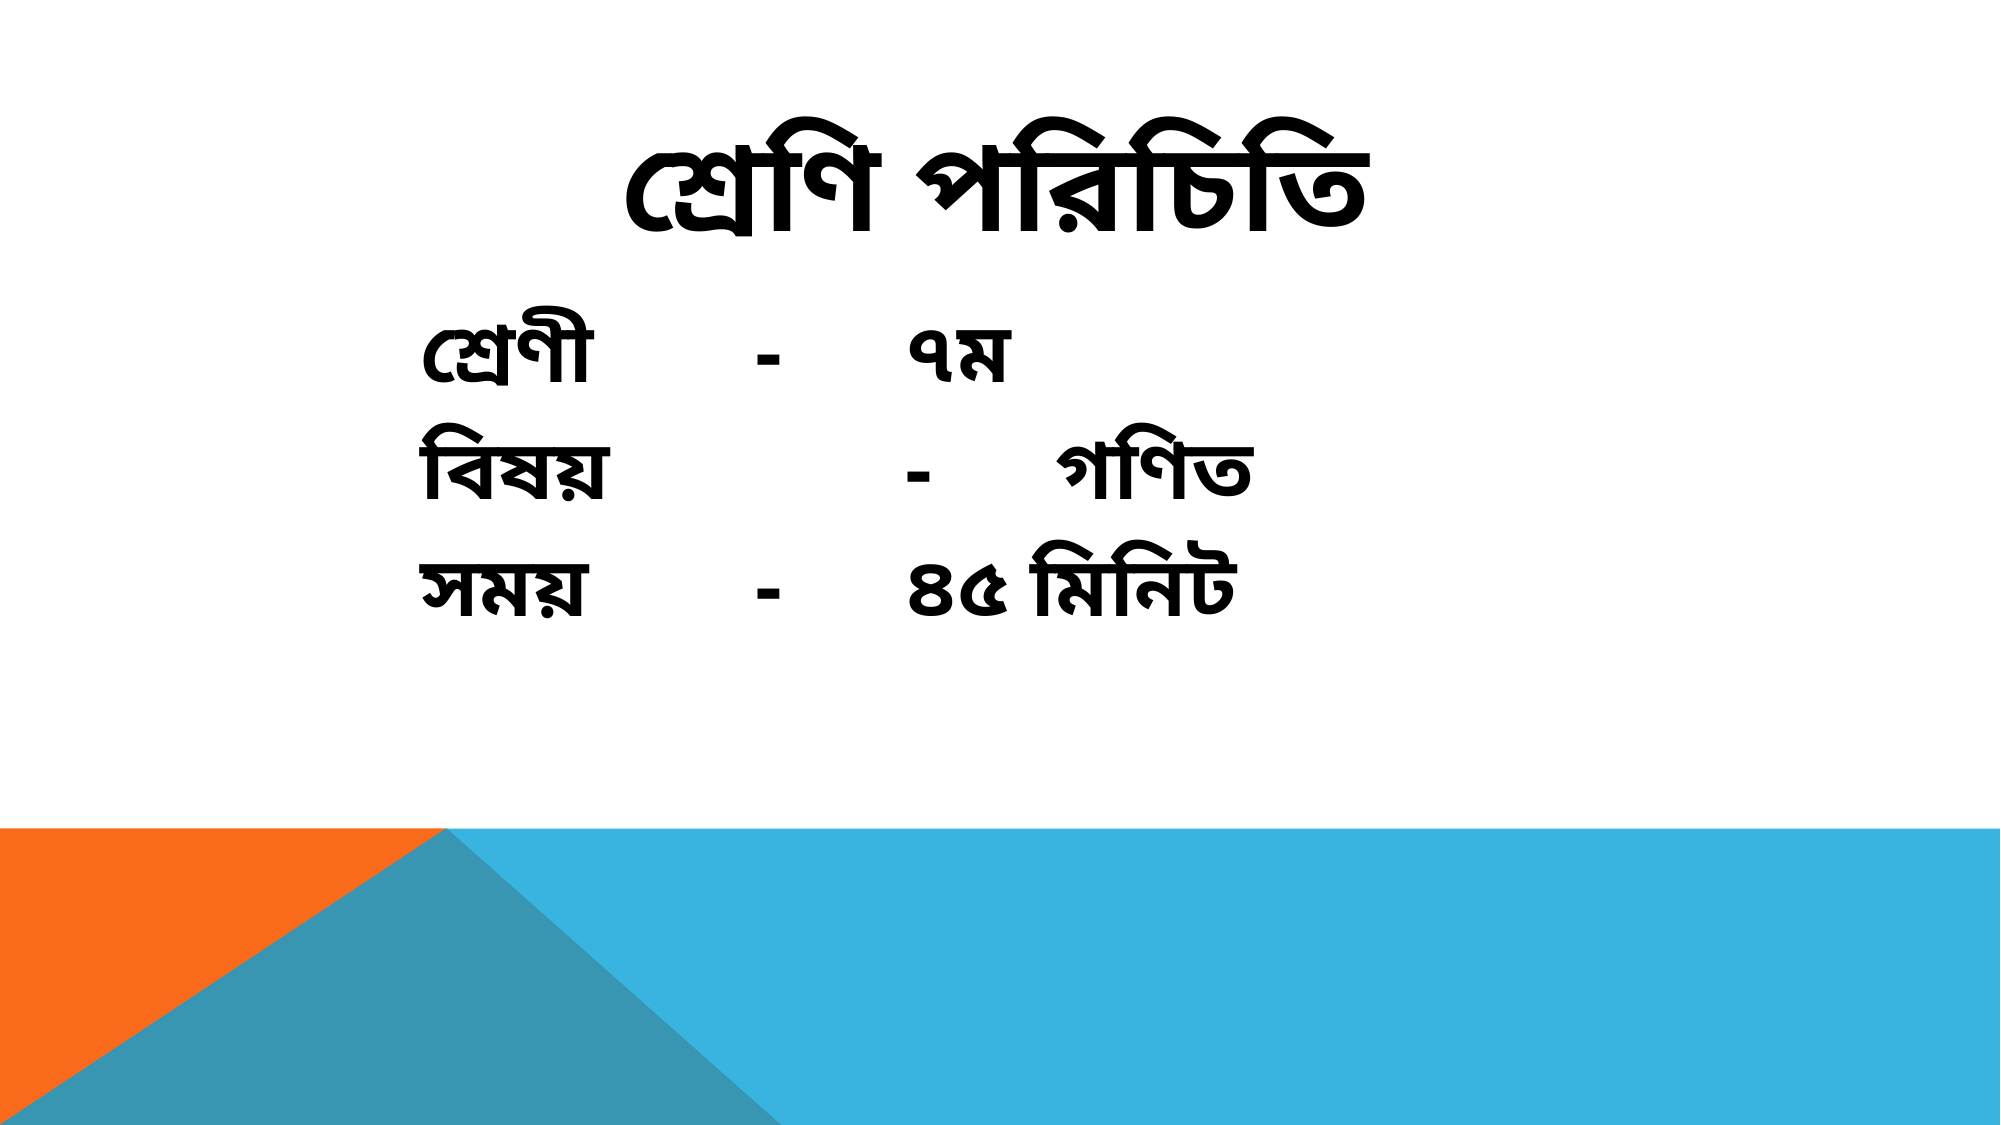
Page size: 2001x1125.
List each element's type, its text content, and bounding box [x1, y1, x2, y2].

list শ্রেণী - ৭ম বিষয় - গণিত সময় - ৪৫ মিনিট [384, 292, 1670, 899]
title শ্রেণি পরিচিতি [295, 87, 1696, 275]
